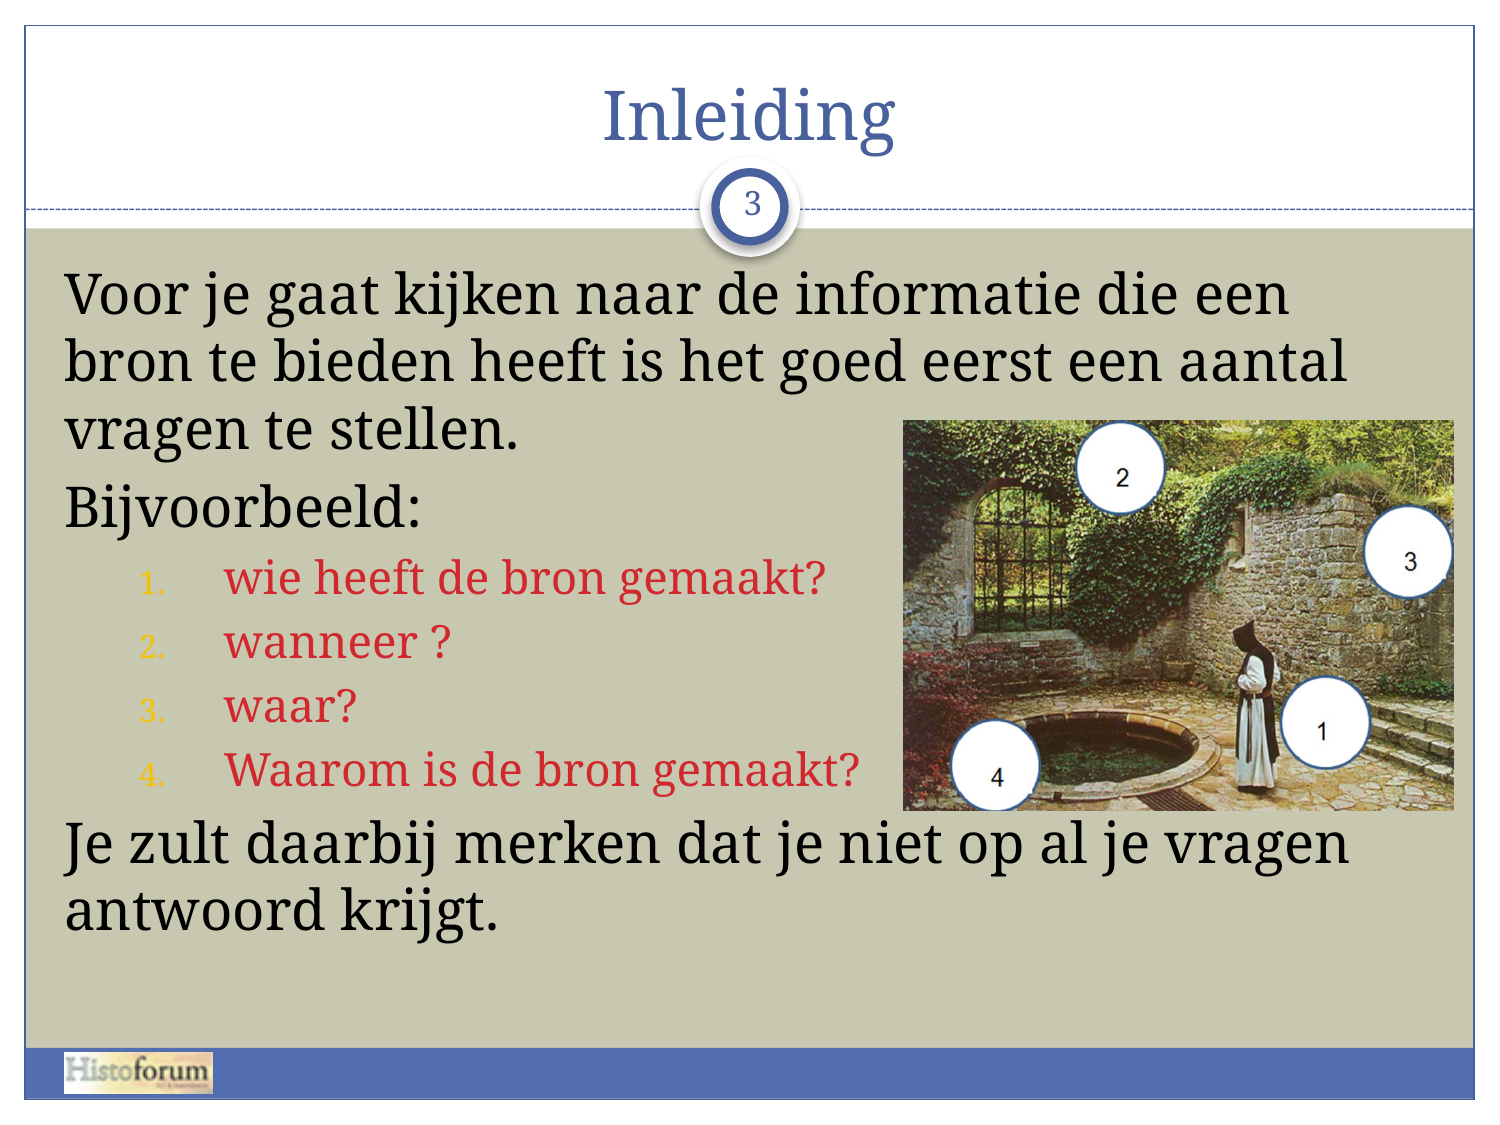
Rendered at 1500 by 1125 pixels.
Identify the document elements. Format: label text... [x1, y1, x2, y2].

title Inleiding [49, 37, 1450, 162]
list Voor je gaat kijken naar de informatie die een bron te bieden heeft is het goed eerst een aantal vragen te stellen. Bijvoorbeeld: wie heeft de bron gemaakt? wanneer ? waar? Waarom is de bron gemaakt? Je zult daarbij merken dat je niet op al je vragen antwoord krijgt. [49, 250, 1445, 1001]
picture [903, 420, 1454, 811]
picture [64, 1052, 214, 1095]
slide_number 3 [715, 168, 791, 241]
